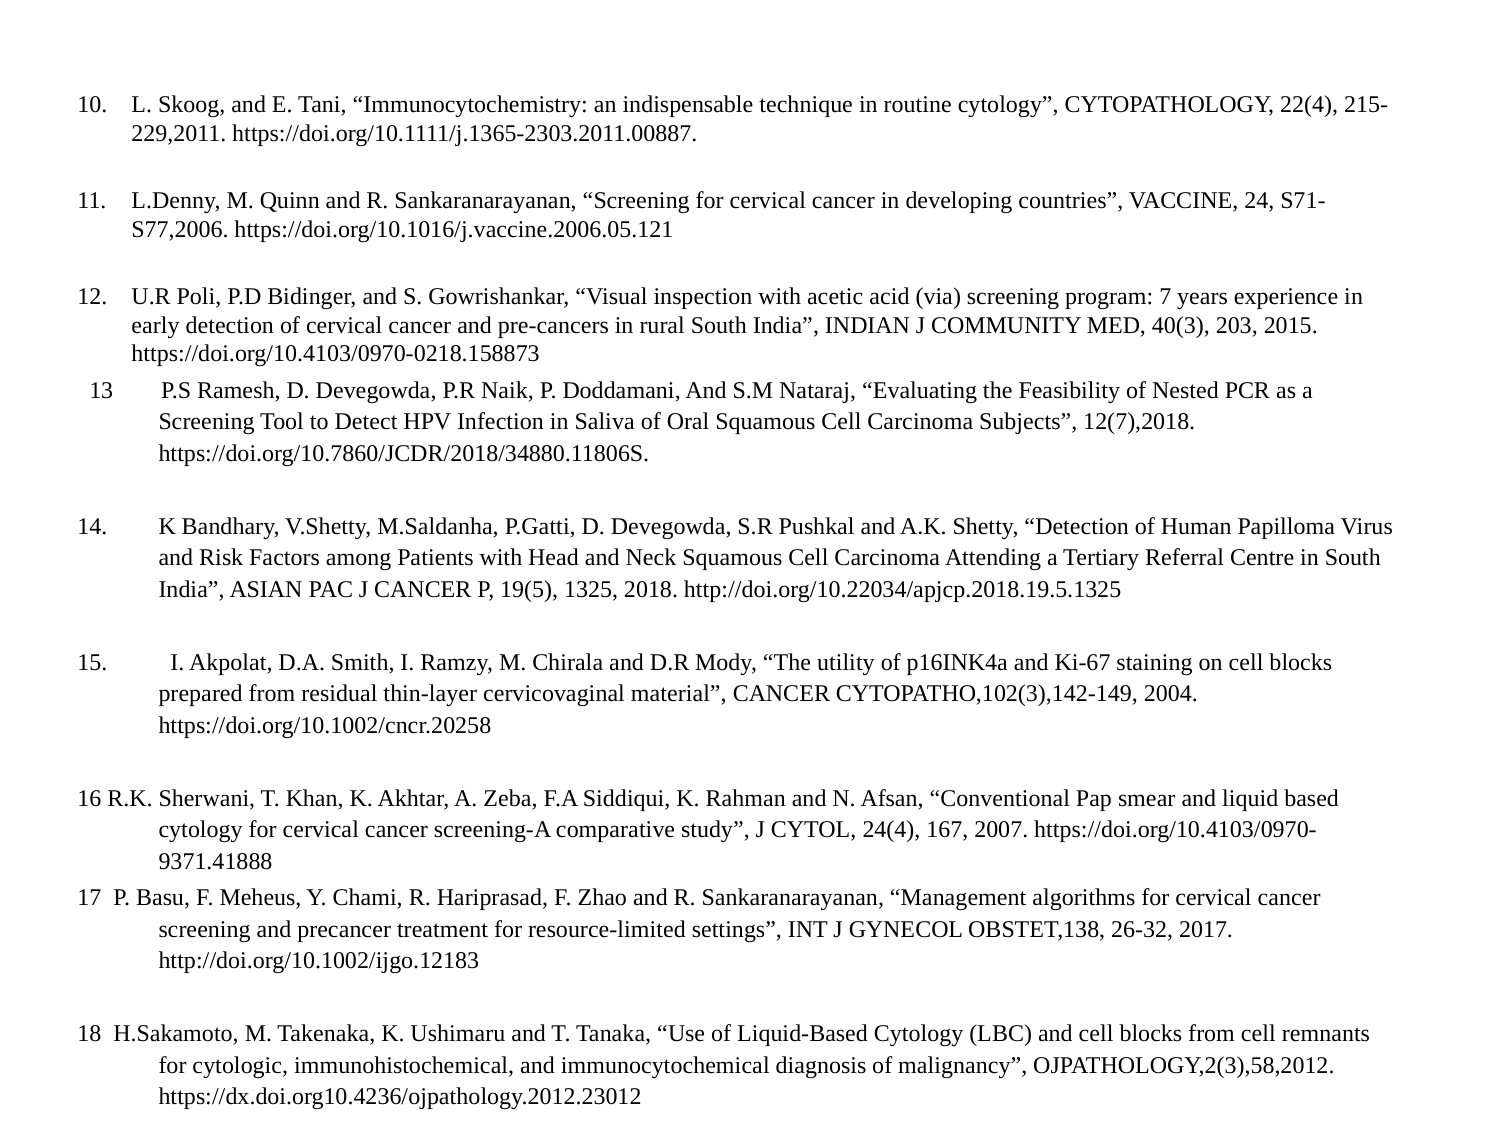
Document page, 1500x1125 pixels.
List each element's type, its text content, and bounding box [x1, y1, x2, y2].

list L. Skoog, and E. Tani, “Immunocytochemistry: an indispensable technique in routine cytology”, CYTOPATHOLOGY, 22(4), 215-229,2011. https://doi.org/10.1111/j.1365-2303.2011.00887. L.Denny, M. Quinn and R. Sankaranarayanan, “Screening for cervical cancer in developing countries”, VACCINE, 24, S71-S77,2006. https://doi.org/10.1016/j.vaccine.2006.05.121 U.R Poli, P.D Bidinger, and S. Gowrishankar, “Visual inspection with acetic acid (via) screening program: 7 years experience in early detection of cervical cancer and pre-cancers in rural South India”, INDIAN J COMMUNITY MED, 40(3), 203, 2015. https://doi.org/10.4103/0970-0218.158873 13 P.S Ramesh, D. Devegowda, P.R Naik, P. Doddamani, And S.M Nataraj, “Evaluating the Feasibility of Nested PCR as a Screening Tool to Detect HPV Infection in Saliva of Oral Squamous Cell Carcinoma Subjects”, 12(7),2018. https://doi.org/10.7860/JCDR/2018/34880.11806S. K Bandhary, V.Shetty, M.Saldanha, P.Gatti, D. Devegowda, S.R Pushkal and A.K. Shetty, “Detection of Human Papilloma Virus and Risk Factors among Patients with Head and Neck Squamous Cell Carcinoma Attending a Tertiary Referral Centre in South India”, ASIAN PAC J CANCER P, 19(5), 1325, 2018. http://doi.org/10.22034/apjcp.2018.19.5.1325 I. Akpolat, D.A. Smith, I. Ramzy, M. Chirala and D.R Mody, “The utility of p16INK4a and Ki‐67 staining on cell blocks prepared from residual thin‐layer cervicovaginal material”, CANCER CYTOPATHO,102(3),142-149, 2004. https://doi.org/10.1002/cncr.20258 16 R.K. Sherwani, T. Khan, K. Akhtar, A. Zeba, F.A Siddiqui, K. Rahman and N. Afsan, “Conventional Pap smear and liquid based cytology for cervical cancer screening-A comparative study”, J CYTOL, 24(4), 167, 2007. https://doi.org/10.4103/0970-9371.41888 17 P. Basu, F. Meheus, Y. Chami, R. Hariprasad, F. Zhao and R. Sankaranarayanan, “Management algorithms for cervical cancer screening and precancer treatment for resource‐limited settings”, INT J GYNECOL OBSTET,138, 26-32, 2017. http://doi.org/10.1002/ijgo.12183 18 H.Sakamoto, M. Takenaka, K. Ushimaru and T. Tanaka, “Use of Liquid-Based Cytology (LBC) and cell blocks from cell remnants for cytologic, immunohistochemical, and immunocytochemical diagnosis of malignancy”, OJPATHOLOGY,2(3),58,2012. https://dx.doi.org10.4236/ojpathology.2012.23012 [62, 50, 1413, 1125]
